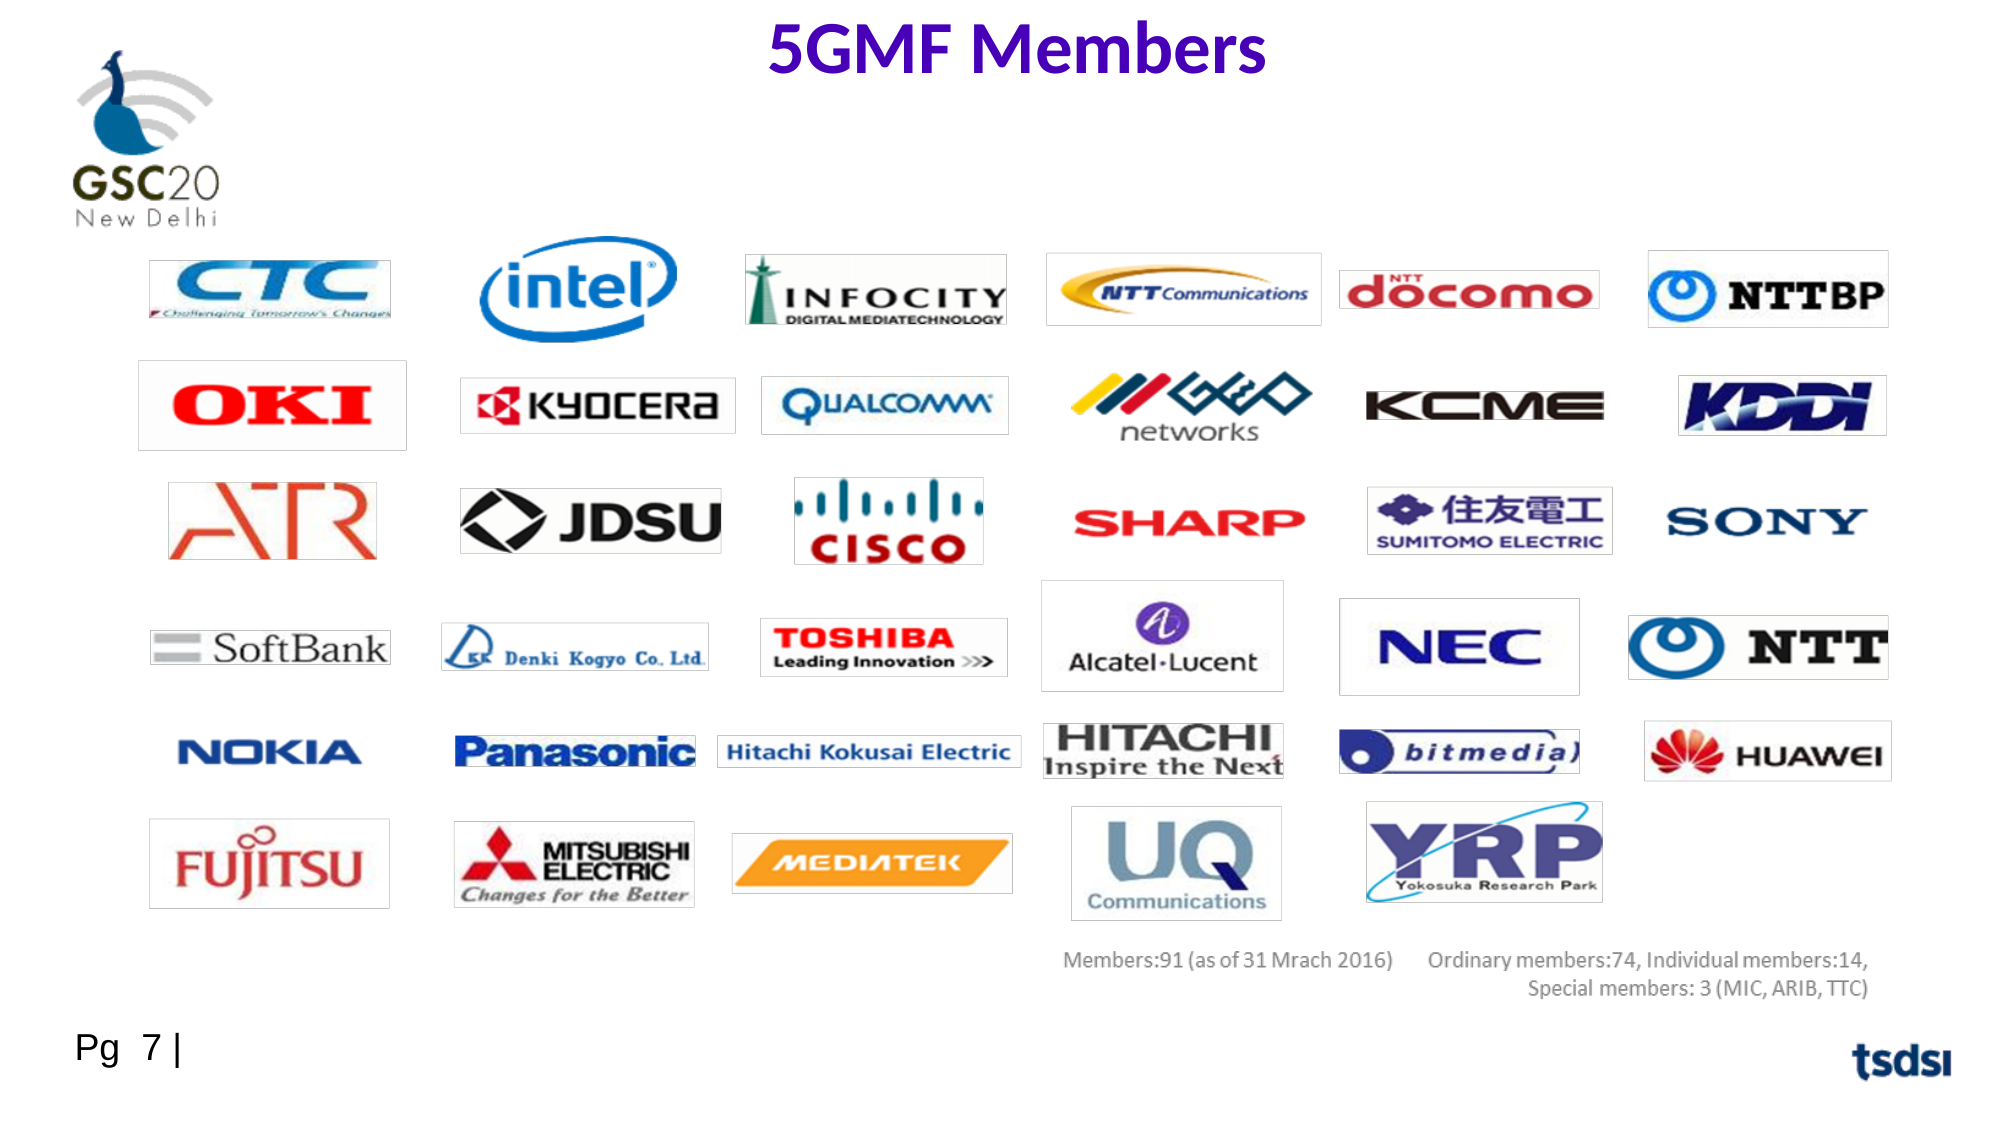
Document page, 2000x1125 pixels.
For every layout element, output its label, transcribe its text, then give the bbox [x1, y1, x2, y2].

text_box 5GMF Members [427, 1, 1608, 143]
picture [1846, 1034, 1965, 1082]
slide_number Pg 7 | [59, 1020, 507, 1083]
picture [137, 236, 1898, 1020]
picture [0, 50, 236, 232]
